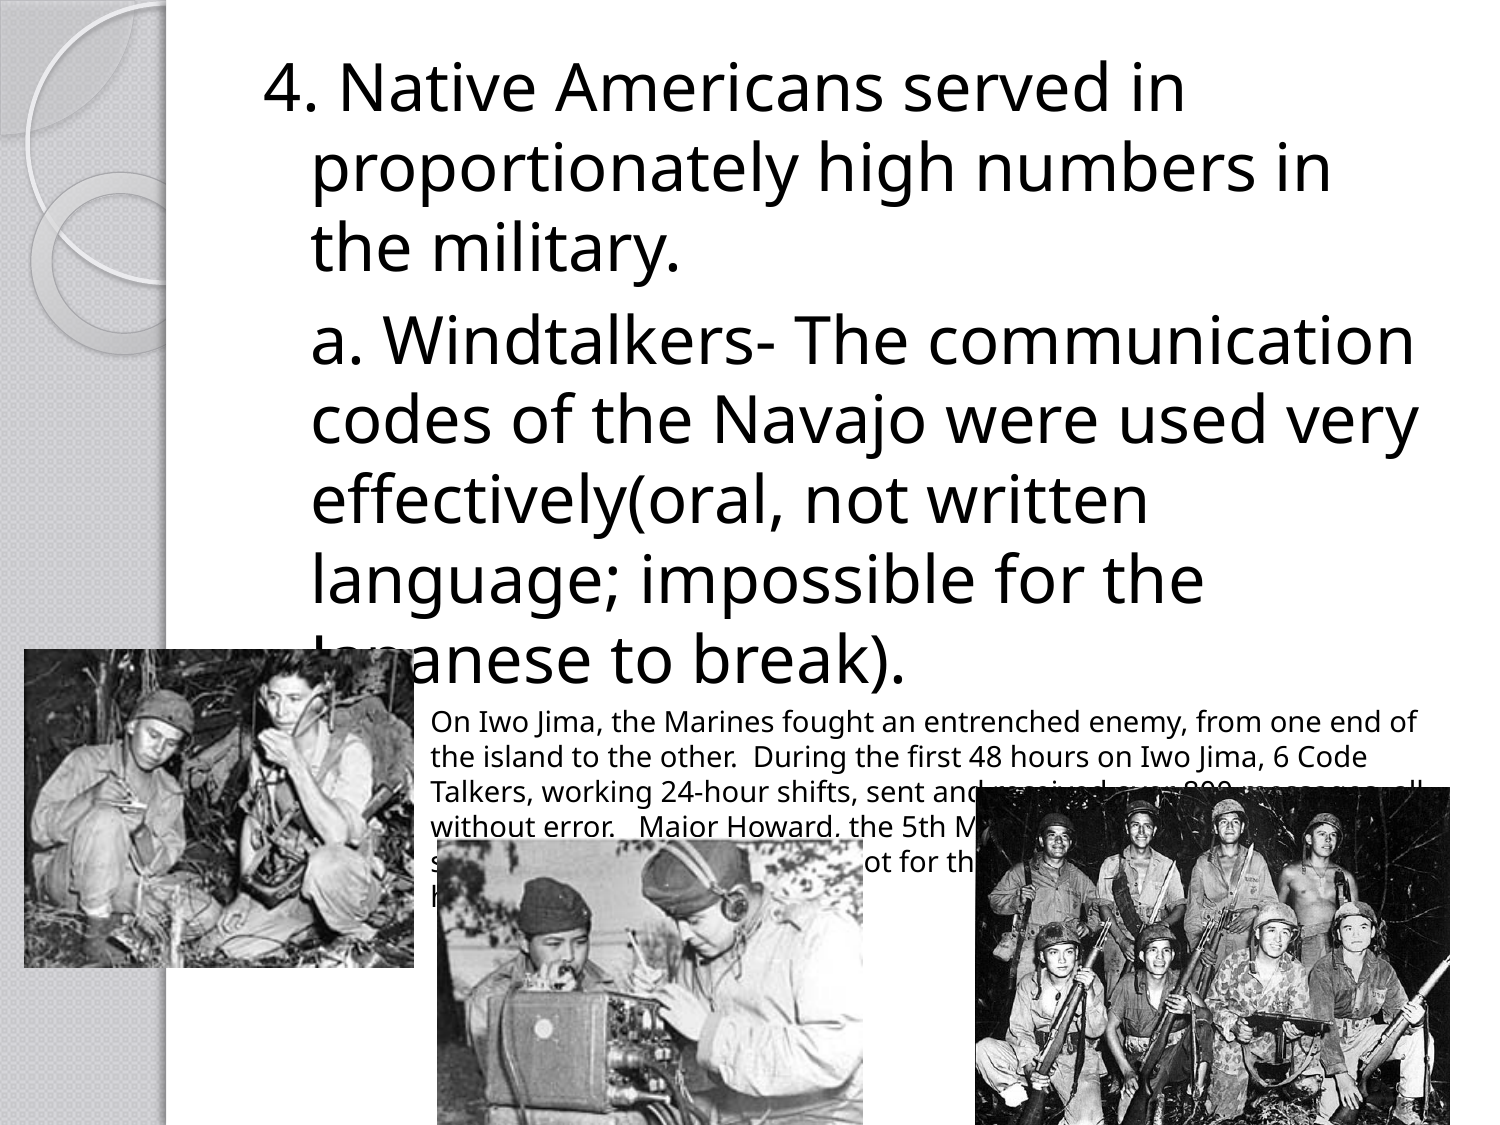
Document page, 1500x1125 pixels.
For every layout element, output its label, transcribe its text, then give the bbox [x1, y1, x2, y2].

picture [974, 787, 1451, 1125]
list 4. Native Americans served in proportionately high numbers in the military. a. Windtalkers- The communication codes of the Navajo were used very effectively(oral, not written language; impossible for the Japanese to break). On Iwo Jima, the Marines fought an entrenched enemy, from one end of the island to the other. During the first 48 hours on Iwo Jima, 6 Code Talkers, working 24-hour shifts, sent and received over 800 messages, all without error. Major Howard, the 5th Marines Division Signal Officer, stated succinctly that, 'Were it not for the Navajos, the Marines would have never taken the island.' [235, 37, 1466, 1026]
picture [24, 649, 415, 968]
picture [437, 837, 863, 1125]
